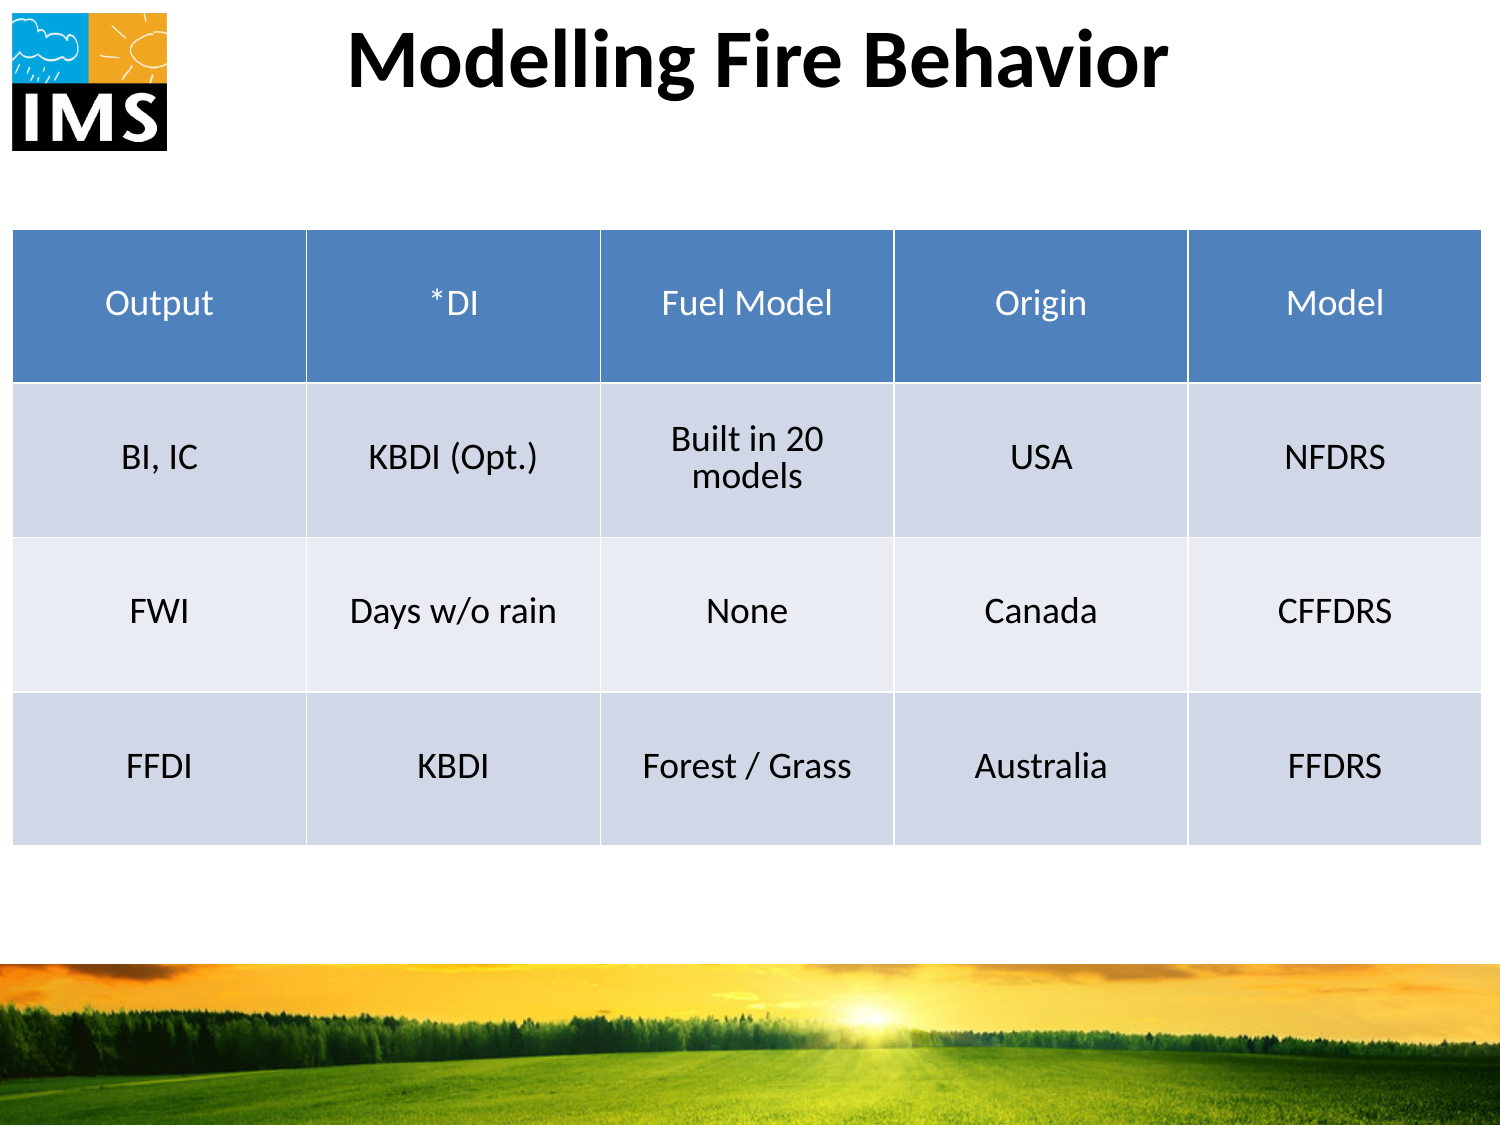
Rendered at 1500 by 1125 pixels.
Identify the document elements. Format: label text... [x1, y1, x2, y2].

table_cell USA [895, 384, 1187, 537]
table_cell Australia [895, 693, 1187, 845]
table_cell None [601, 538, 893, 691]
table_header Origin [895, 230, 1187, 382]
table_cell NFDRS [1189, 384, 1481, 537]
table_cell KBDI [307, 693, 600, 845]
table_cell Built in 20 models [601, 384, 893, 537]
picture [46, 33, 58, 37]
table_cell CFFDRS [1189, 538, 1481, 691]
table_header Fuel Model [601, 230, 893, 382]
title Modelling Fire Behavior [128, 0, 1388, 113]
table_cell FFDRS [1189, 693, 1481, 845]
table_header Output [13, 230, 306, 382]
picture [12, 13, 167, 152]
table_cell KBDI (Opt.) [307, 384, 600, 537]
table_cell Canada [895, 538, 1187, 691]
table_cell Forest / Grass [601, 693, 893, 845]
table_cell Days w/o rain [307, 538, 600, 691]
table_cell FWI [13, 538, 306, 691]
table_cell FFDI [13, 693, 306, 845]
picture [0, 963, 1500, 1125]
table_header Model [1189, 230, 1481, 382]
table_header *DI [307, 230, 600, 382]
table_cell BI, IC [13, 384, 306, 537]
